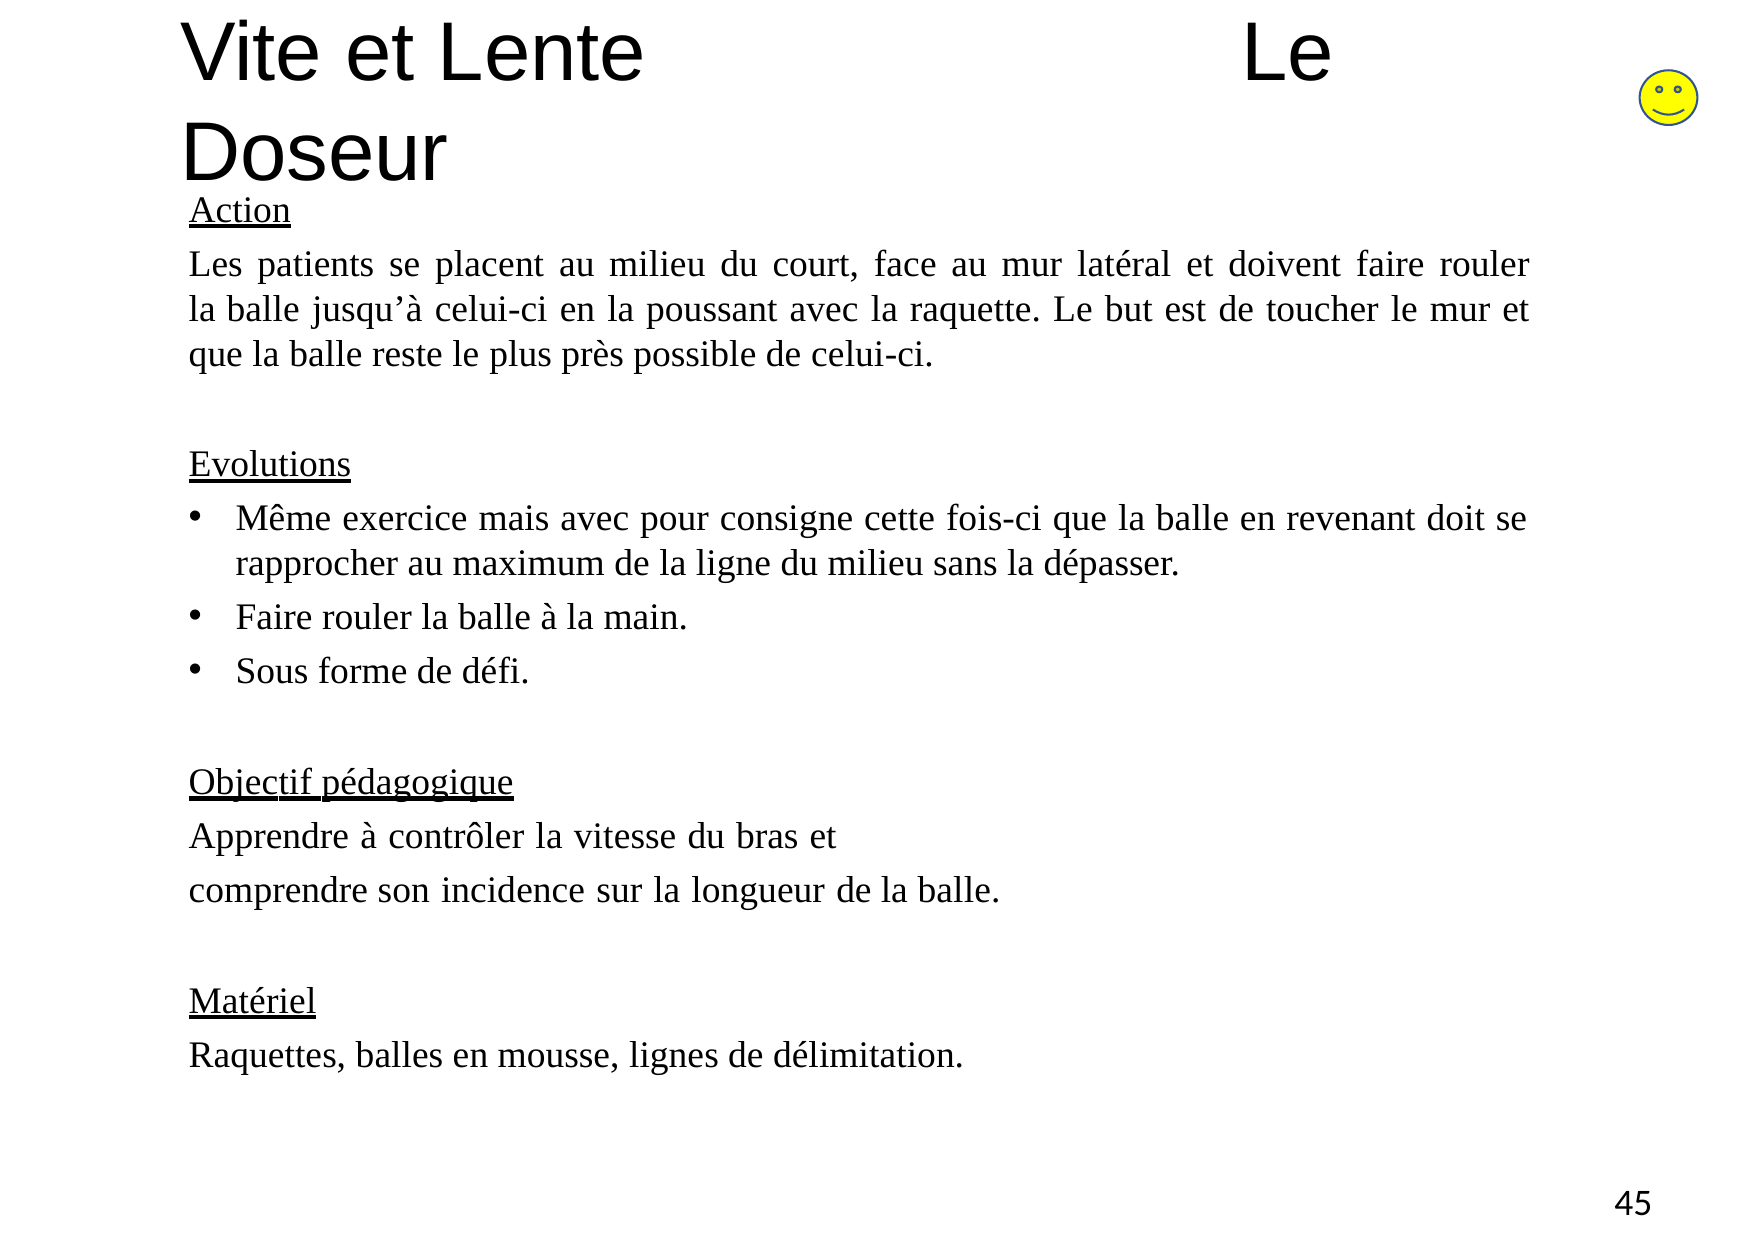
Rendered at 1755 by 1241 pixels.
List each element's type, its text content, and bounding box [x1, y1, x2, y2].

text_box Action Les patients se placent au milieu du court, face au mur latéral et doivent faire rouler la balle jusqu’à celui-ci en la poussant avec la raquette. Le but est de toucher le mur et que la balle reste le plus près possible de celui-ci. Evolutions Même exercice mais avec pour consigne cette fois-ci que la balle en revenant doit se rapprocher au maximum de la ligne du milieu sans la dépasser. Faire rouler la balle à la main. Sous forme de défi. Objectif pédagogique Apprendre à contrôler la vitesse du bras et comprendre son incidence sur la longueur de la balle. Matériel Raquettes, balles en mousse, lignes de délimitation. [186, 201, 1531, 1075]
text_box [1638, 69, 1699, 126]
title Vite et Lente Le Doseur [152, 0, 1622, 201]
text_box 45 [1539, 1170, 1728, 1230]
